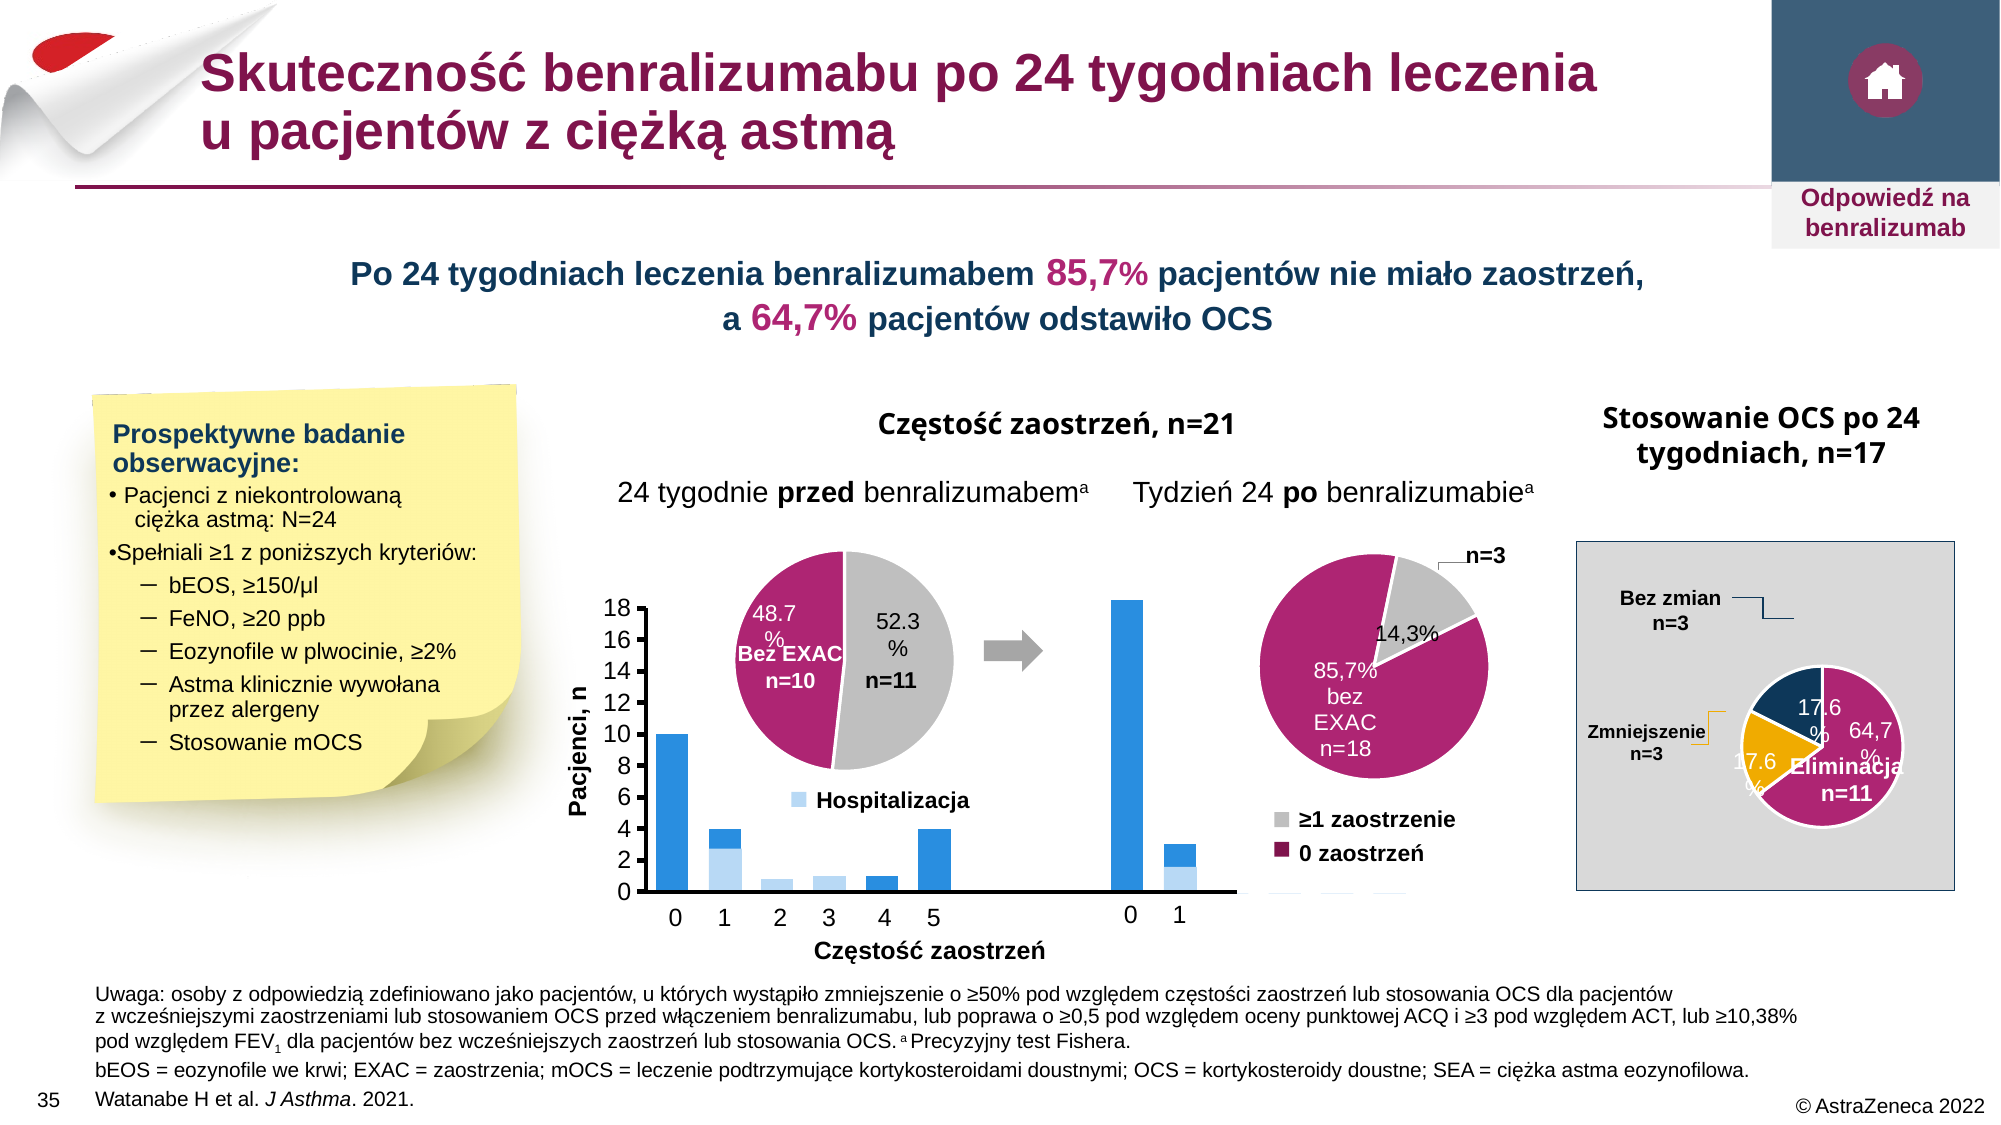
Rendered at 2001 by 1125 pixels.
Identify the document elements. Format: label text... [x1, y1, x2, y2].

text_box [545, 397, 1567, 973]
text_box [1771, 0, 2000, 181]
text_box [1568, 551, 1975, 891]
text_box Stosowanie OCS po 24 tygodniach, n=17 [1557, 392, 1966, 477]
text_box Po 24 tygodniach leczenia benralizumabem 85,7% pacjentów nie miało zaostrzeń, a 64,7% pacjentów odstawiło OCS [121, 200, 1875, 346]
list Uwaga: osoby z odpowiedzią zdefiniowano jako pacjentów, u których wystąpiło zmniejszenie o ≥50% pod względem częstości zaostrzeń lub stosowania OCS dla pacjentów z wcześniejszymi zaostrzeniami lub stosowaniem OCS przed włączeniem benralizumabu, lub poprawa o ≥0,5 pod względem oceny punktowej ACQ i ≥3 pod względem ACT, lub ≥10,38% pod względem FEV1 dla pacjentów bez wcześniejszych zaostrzeń lub stosowania OCS. a Precyzyjny test Fishera. bEOS = eozynofile we krwi; EXAC = zaostrzenia; mOCS = leczenie podtrzymujące kortykosteroidami doustnymi; OCS = kortykosteroidy doustne; SEA = ciężka astma eozynofilowa. Watanabe H et al. J Asthma. 2021. [80, 953, 1848, 1119]
picture [0, 0, 277, 181]
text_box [93, 408, 516, 767]
slide_number 34 [0, 1065, 75, 1125]
text_box Odpowiedź na benralizumab [1771, 181, 2000, 249]
text_box [1576, 541, 1955, 551]
title Skuteczność benralizumabu po 24 tygodniach leczenia u pacjentów z ciężką astmą [277, 37, 1925, 169]
picture [1847, 42, 1923, 118]
picture [0, 312, 576, 886]
